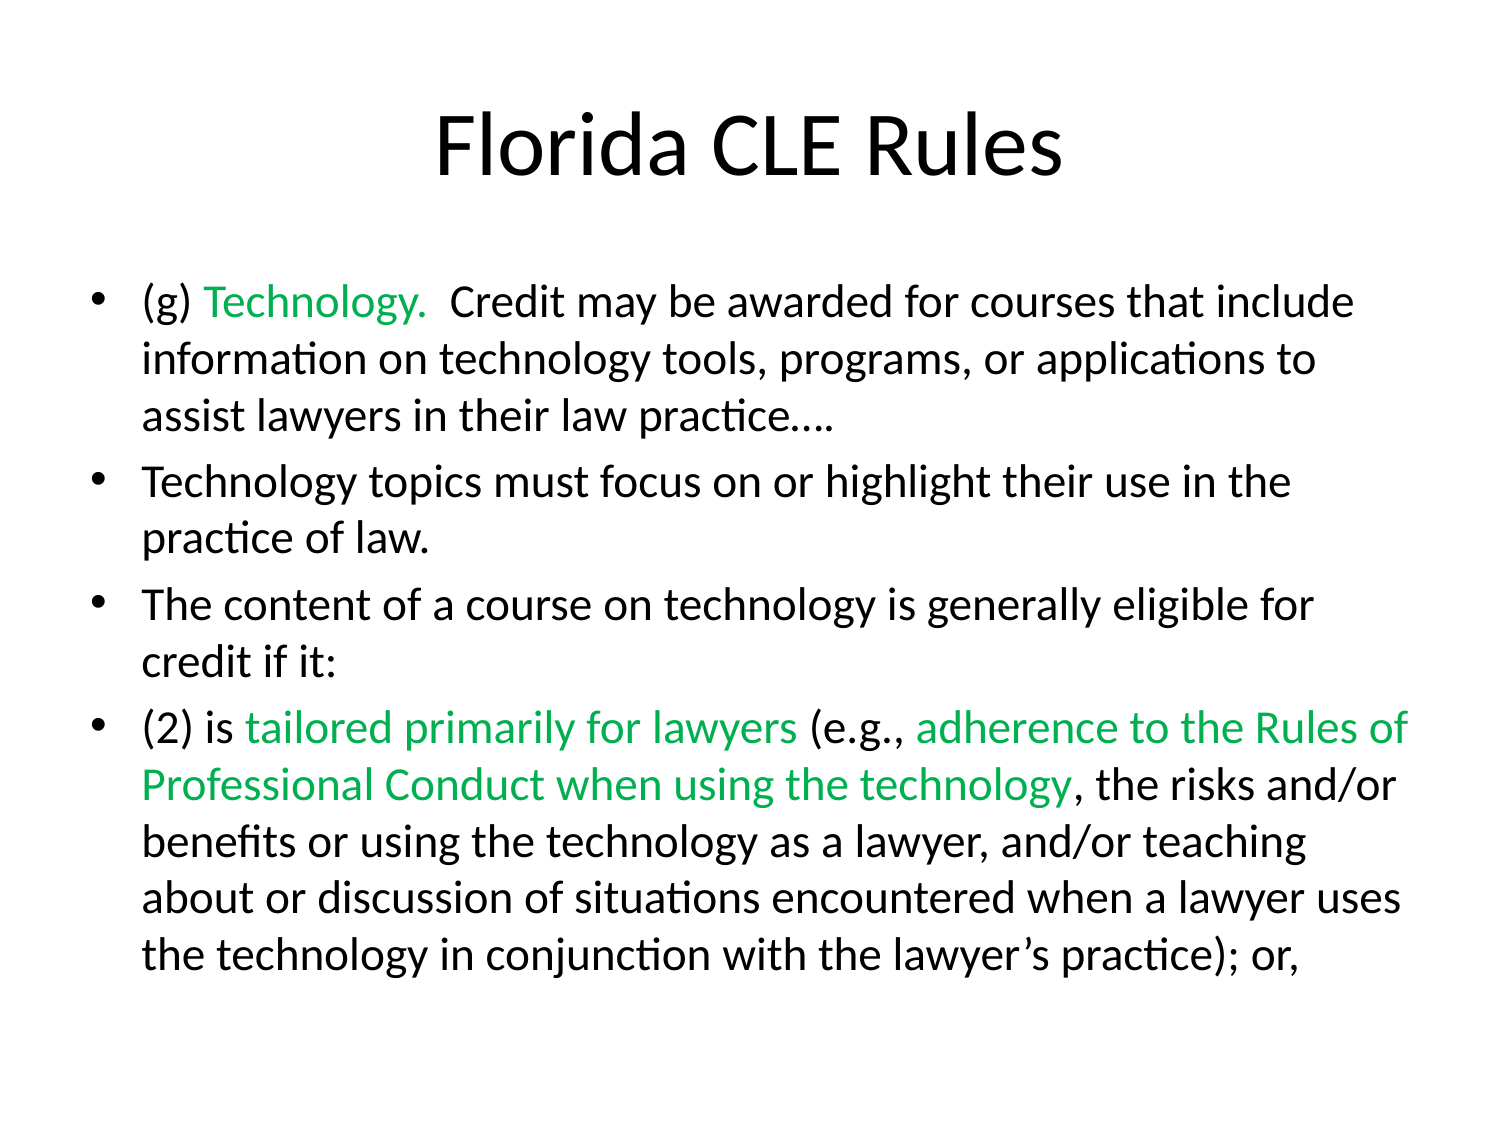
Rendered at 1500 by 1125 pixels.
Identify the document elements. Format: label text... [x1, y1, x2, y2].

title Florida CLE Rules [75, 45, 1425, 233]
list (g) Technology. Credit may be awarded for courses that include information on technology tools, programs, or applications to assist lawyers in their law practice…. Technology topics must focus on or highlight their use in the practice of law. The content of a course on technology is generally eligible for credit if it: (2) is tailored primarily for lawyers (e.g., adherence to the Rules of Professional Conduct when using the technology, the risks and/or benefits or using the technology as a lawyer, and/or teaching about or discussion of situations encountered when a lawyer uses the technology in conjunction with the lawyer’s practice); or, [75, 262, 1425, 1005]
